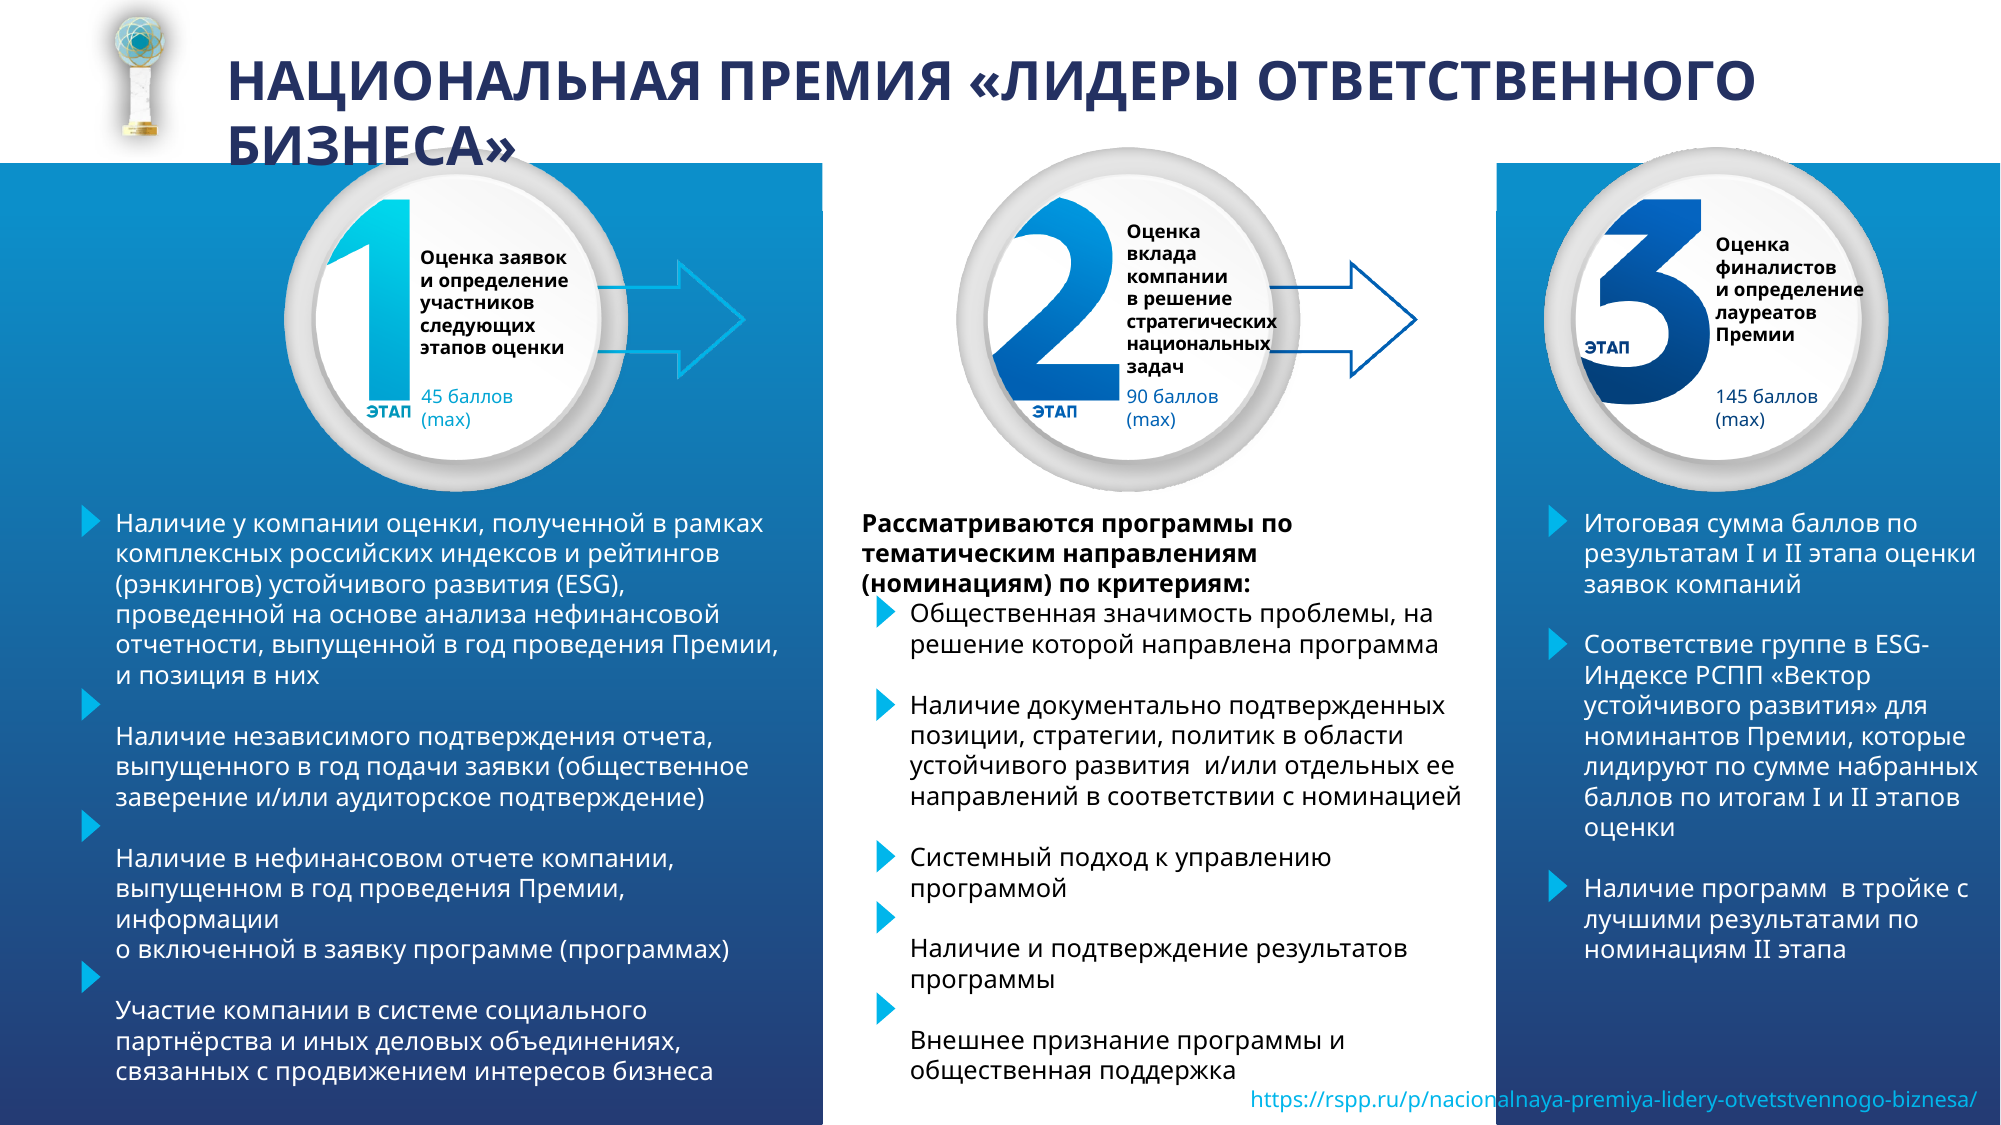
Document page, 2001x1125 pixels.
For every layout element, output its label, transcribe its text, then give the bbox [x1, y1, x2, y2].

text_box [1496, 1119, 2000, 1125]
picture [112, 14, 168, 136]
text_box https://rspp.ru/p/nacionalnaya-premiya-lidery-otvetstvennogo-biznesa/ [1235, 1077, 2000, 1119]
text_box Рассматриваются программы по тематическим направлениям (номинациям) по критериям: [846, 499, 1438, 605]
text_box [80, 502, 103, 540]
picture [1534, 147, 1912, 500]
text_box [875, 990, 897, 1028]
text_box [1547, 502, 1570, 540]
text_box [1547, 625, 1570, 663]
text_box [1547, 867, 1570, 905]
picture [956, 147, 1418, 500]
text_box Общественная значимость проблемы, на решение которой направлена программа Наличие документально подтвержденных позиции, стратегии, политик в области устойчивого развития и/или отдельных ее направлений в соответствии с номинацией Системный подход к управлению программой Наличие и подтверждение результатов программы Внешнее признание программы и общественная поддержка [895, 589, 1497, 1093]
text_box [1496, 163, 2000, 1077]
text_box НАЦИОНАЛЬНАЯ ПРЕМИЯ «ЛИДЕРЫ ОТВЕТСТВЕННОГО БИЗНЕСА» [210, 39, 1946, 129]
picture [284, 147, 746, 500]
text_box Итоговая сумма баллов по результатам I и II этапа оценки заявок компаний Соответствие группе в ESG-Индексе РСПП «Вектор устойчивого развития» для номинантов Премии, которые лидируют по сумме набранных баллов по итогам I и II этапов оценки Наличие программ в тройке с лучшими результатами по номинациям II этапа [1569, 499, 2000, 1002]
text_box [875, 898, 897, 936]
text_box [875, 837, 897, 875]
text_box Наличие у компании оценки, полученной в рамках комплексных российских индексов и рейтингов (рэнкингов) устойчивого развития (ESG), проведенной на основе анализа нефинансовой отчетности, выпущенной в год проведения Премии, и позиция в них Наличие независимого подтверждения отчета, выпущенного в год подачи заявки (общественное заверение и/или аудиторское подтверждение) Наличие в нефинансовом отчете компании, выпущенном в год проведения Премии, информации о включенной в заявку программе (программах) Участие компании в системе социального партнёрства и иных деловых объединениях, связанных с продвижением интересов бизнеса [100, 499, 808, 1094]
text_box [80, 807, 103, 845]
text_box [80, 958, 103, 996]
text_box [875, 686, 897, 724]
text_box [0, 163, 823, 1125]
text_box [80, 685, 103, 723]
text_box [875, 605, 897, 631]
